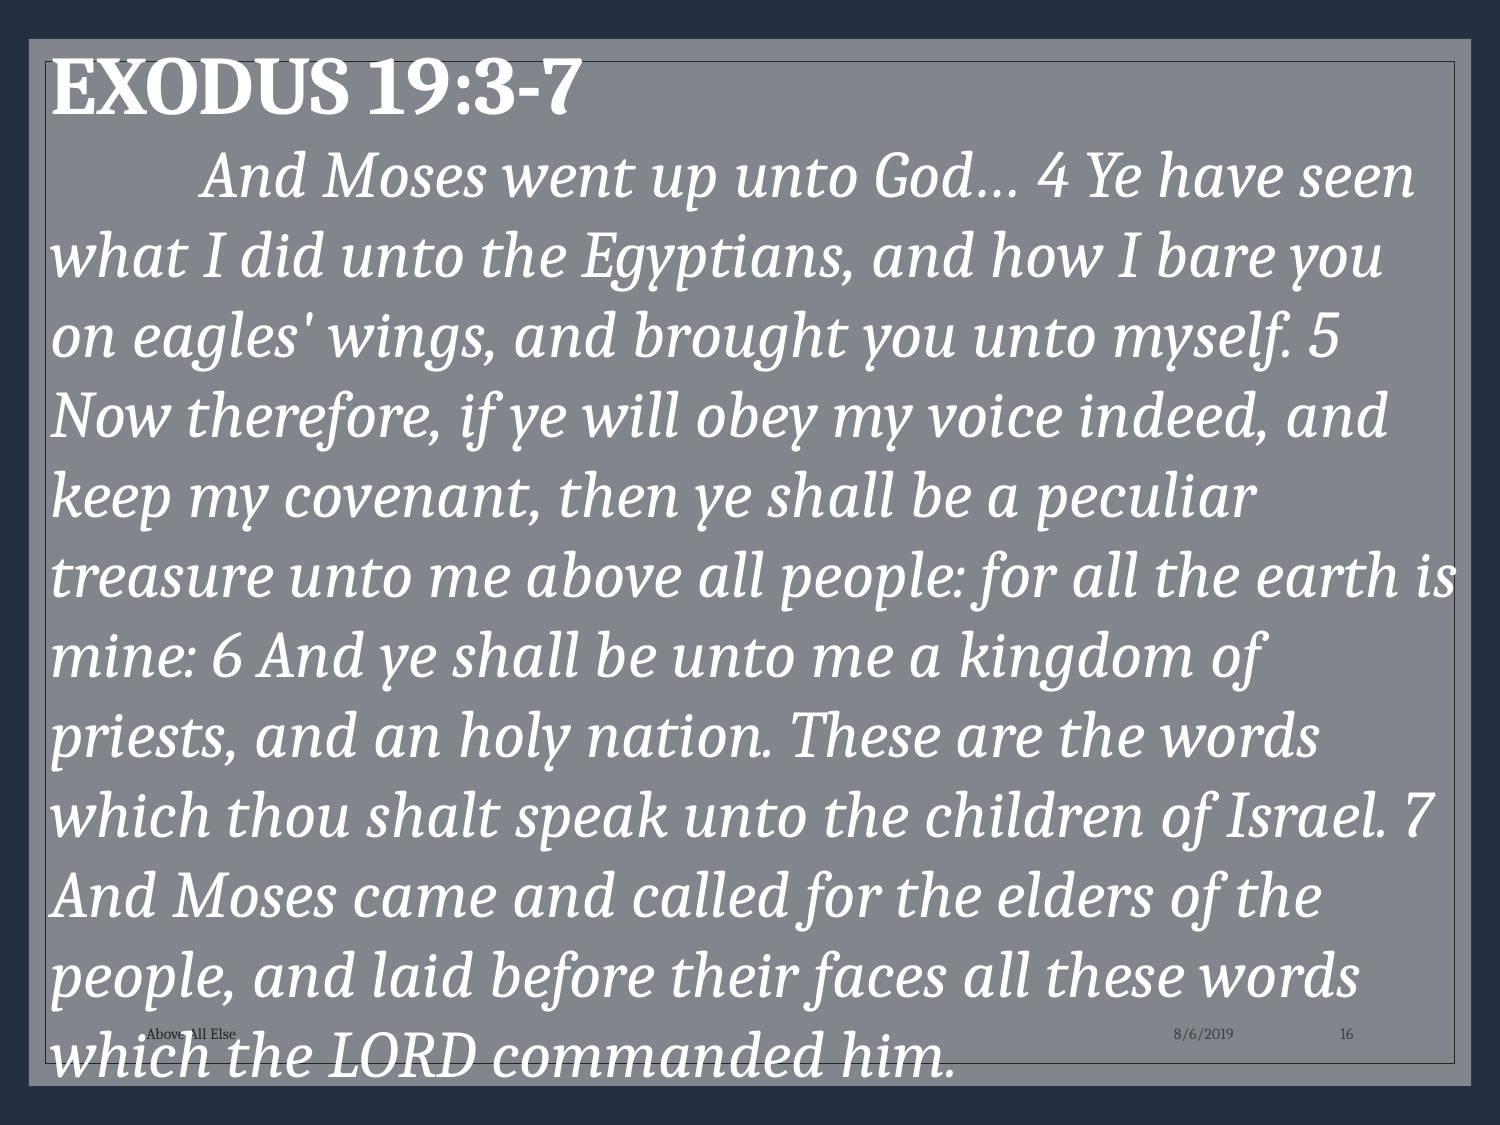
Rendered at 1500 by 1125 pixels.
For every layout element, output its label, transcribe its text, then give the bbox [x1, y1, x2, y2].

text_box EXODUS 19:3-7 And Moses went up unto God… 4 Ye have seen what I did unto the Egyptians, and how I bare you on eagles' wings, and brought you unto myself. 5 Now therefore, if ye will obey my voice indeed, and keep my covenant, then ye shall be a peculiar treasure unto me above all people: for all the earth is mine: 6 And ye shall be unto me a kingdom of priests, and an holy nation. These are the words which thou shalt speak unto the children of Israel. 7 And Moses came and called for the elders of the people, and laid before their faces all these words which the LORD commanded him. [35, 23, 1478, 1098]
